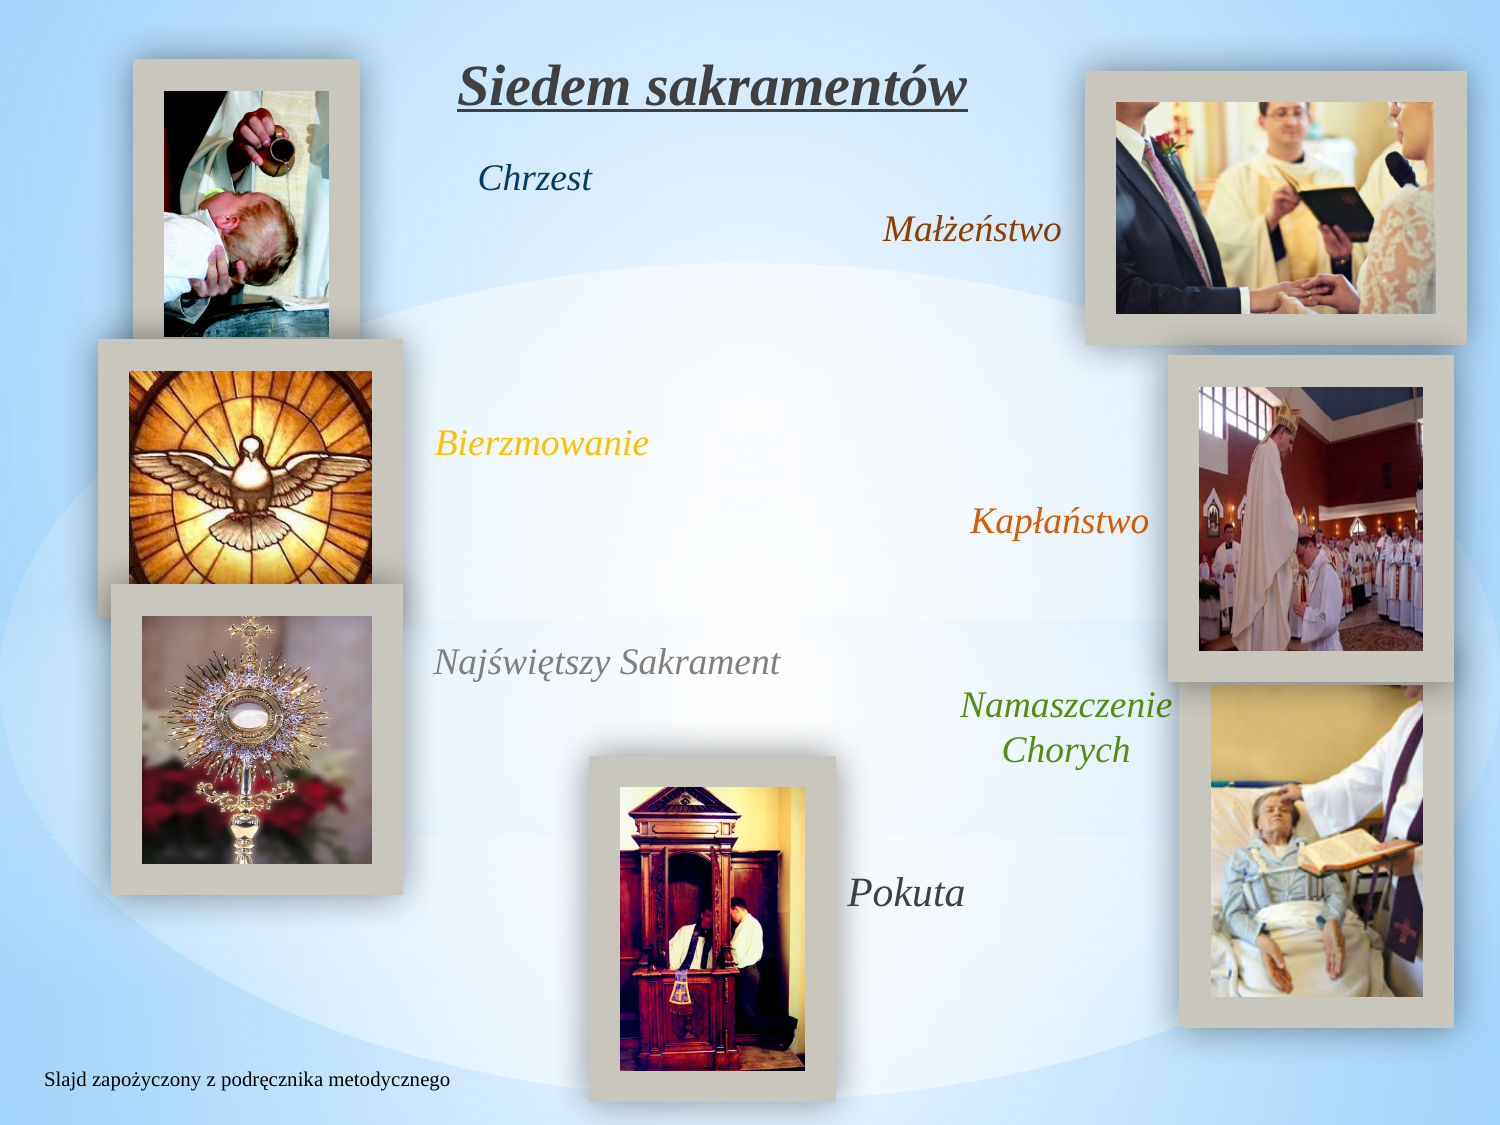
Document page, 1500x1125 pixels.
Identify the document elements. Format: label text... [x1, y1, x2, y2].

text_box Kapłaństwo [955, 488, 1140, 549]
picture [163, 90, 329, 338]
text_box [619, 786, 1081, 1072]
text_box Chrzest [462, 145, 643, 206]
picture [129, 370, 373, 588]
text_box Bierzmowanie [429, 410, 665, 471]
picture [141, 615, 372, 864]
text_box Namaszczenie Chorych [878, 672, 1152, 778]
picture [1115, 101, 1436, 315]
text_box Najświętszy Sakrament [429, 629, 1019, 690]
text_box Małżeństwo [868, 196, 1058, 257]
picture [1210, 684, 1424, 998]
list Siedem sakramentów [363, 39, 1235, 164]
text_box Slajd zapożyczony z podręcznika metodycznego [29, 1058, 550, 1099]
picture [1198, 386, 1424, 652]
